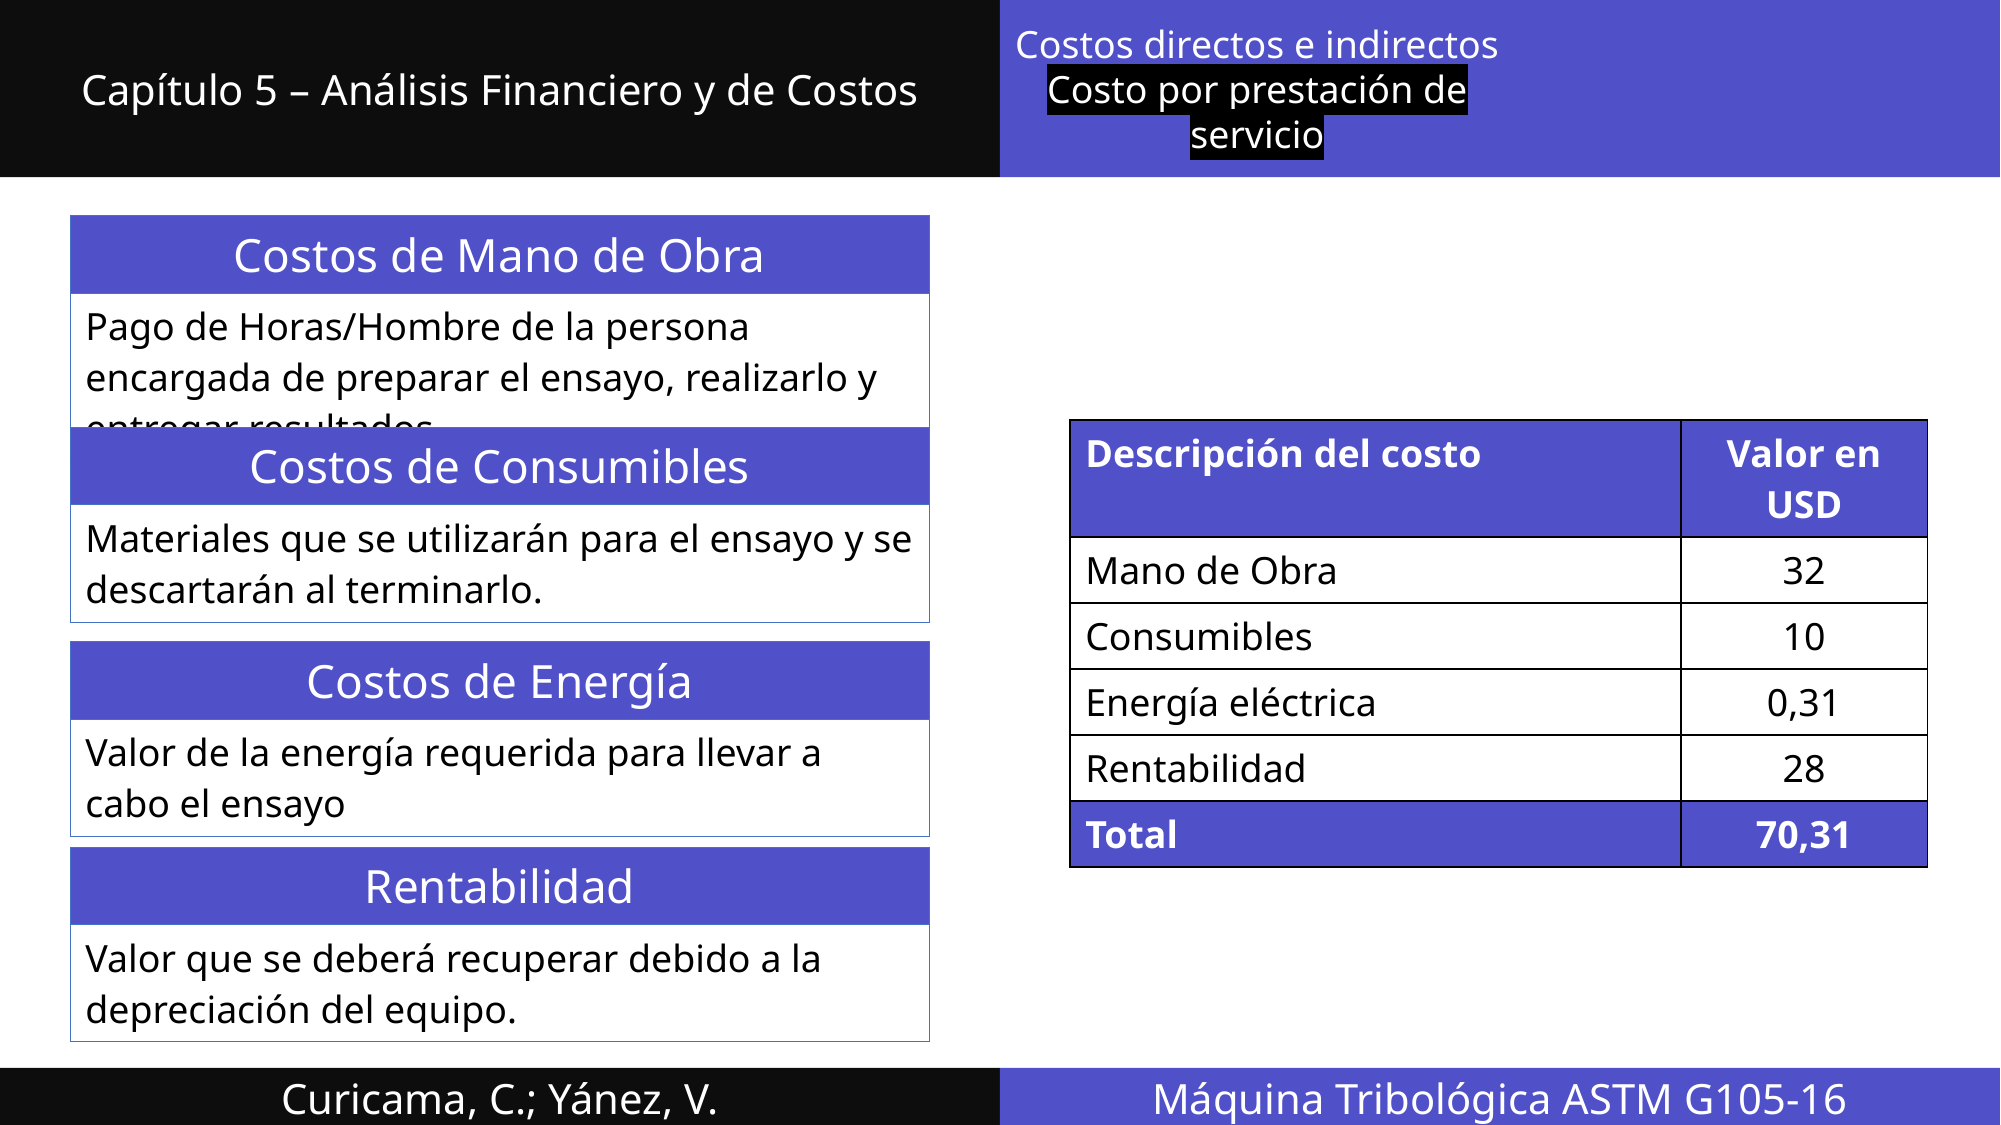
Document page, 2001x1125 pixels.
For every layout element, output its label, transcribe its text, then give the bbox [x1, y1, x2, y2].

table_cell 10 [1682, 604, 1927, 668]
table_cell Total [1071, 802, 1680, 866]
table_cell Materiales que se utilizarán para el ensayo y se descartarán al terminarlo. [71, 505, 929, 622]
table_header Valor en USD [1682, 421, 1927, 536]
text_box Capítulo 5 – Análisis Financiero y de Costos [0, 0, 999, 178]
table_cell Pago de Horas/Hombre de la persona encargada de preparar el ensayo, realizarlo y entregar resultados [71, 294, 929, 427]
text_box Costos directos e indirectos Costo por prestación de servicio [999, 0, 2000, 178]
table_cell Valor que se deberá recuperar debido a la depreciación del equipo. [71, 925, 929, 1041]
text_box Curicama, C.; Yánez, V. [0, 1067, 999, 1125]
table_cell Rentabilidad [1071, 736, 1680, 800]
table_header Costos de Consumibles [71, 428, 929, 504]
table_cell 32 [1682, 538, 1927, 602]
table_cell Valor de la energía requerida para llevar a cabo el ensayo [71, 720, 929, 836]
table_header Rentabilidad [71, 848, 929, 924]
table_cell Energía eléctrica [1071, 670, 1680, 734]
table_cell Consumibles [1071, 604, 1680, 668]
text_box Máquina Tribológica ASTM G105-16 [999, 1067, 2000, 1125]
table_header Costos de Mano de Obra [71, 216, 929, 293]
table_cell Mano de Obra [1071, 538, 1680, 602]
table_header Descripción del costo [1071, 421, 1680, 536]
table_header Costos de Energía [71, 642, 929, 719]
table_cell 28 [1682, 736, 1927, 800]
table_cell 70,31 [1682, 802, 1927, 866]
table_cell 0,31 [1682, 670, 1927, 734]
